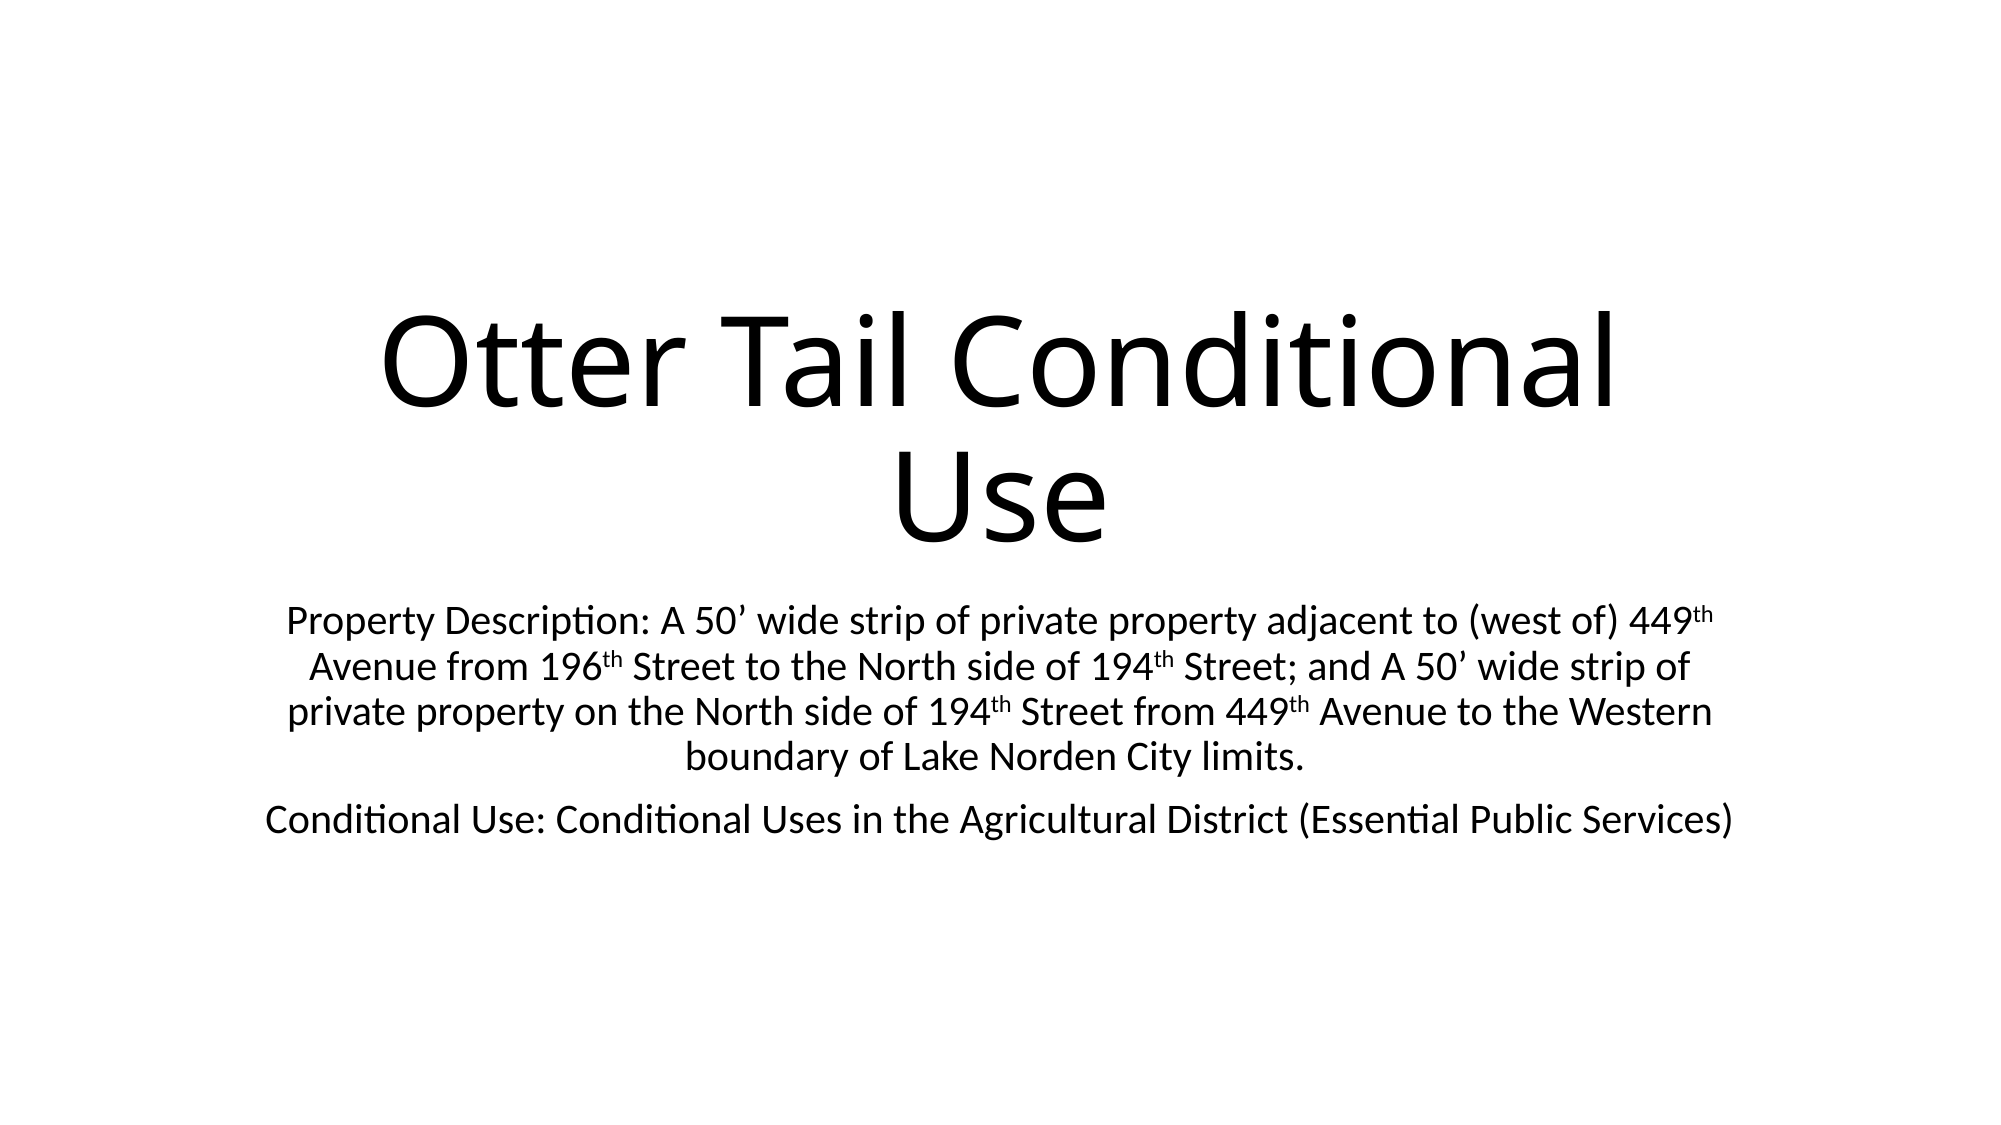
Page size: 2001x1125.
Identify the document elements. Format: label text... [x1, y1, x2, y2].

subtitle Property Description: A 50’ wide strip of private property adjacent to (west of) 449th Avenue from 196th Street to the North side of 194th Street; and A 50’ wide strip of private property on the North side of 194th Street from 449th Avenue to the Western boundary of Lake Norden City limits. Conditional Use: Conditional Uses in the Agricultural District (Essential Public Services) [249, 590, 1750, 863]
title Otter Tail Conditional Use [249, 184, 1750, 576]
